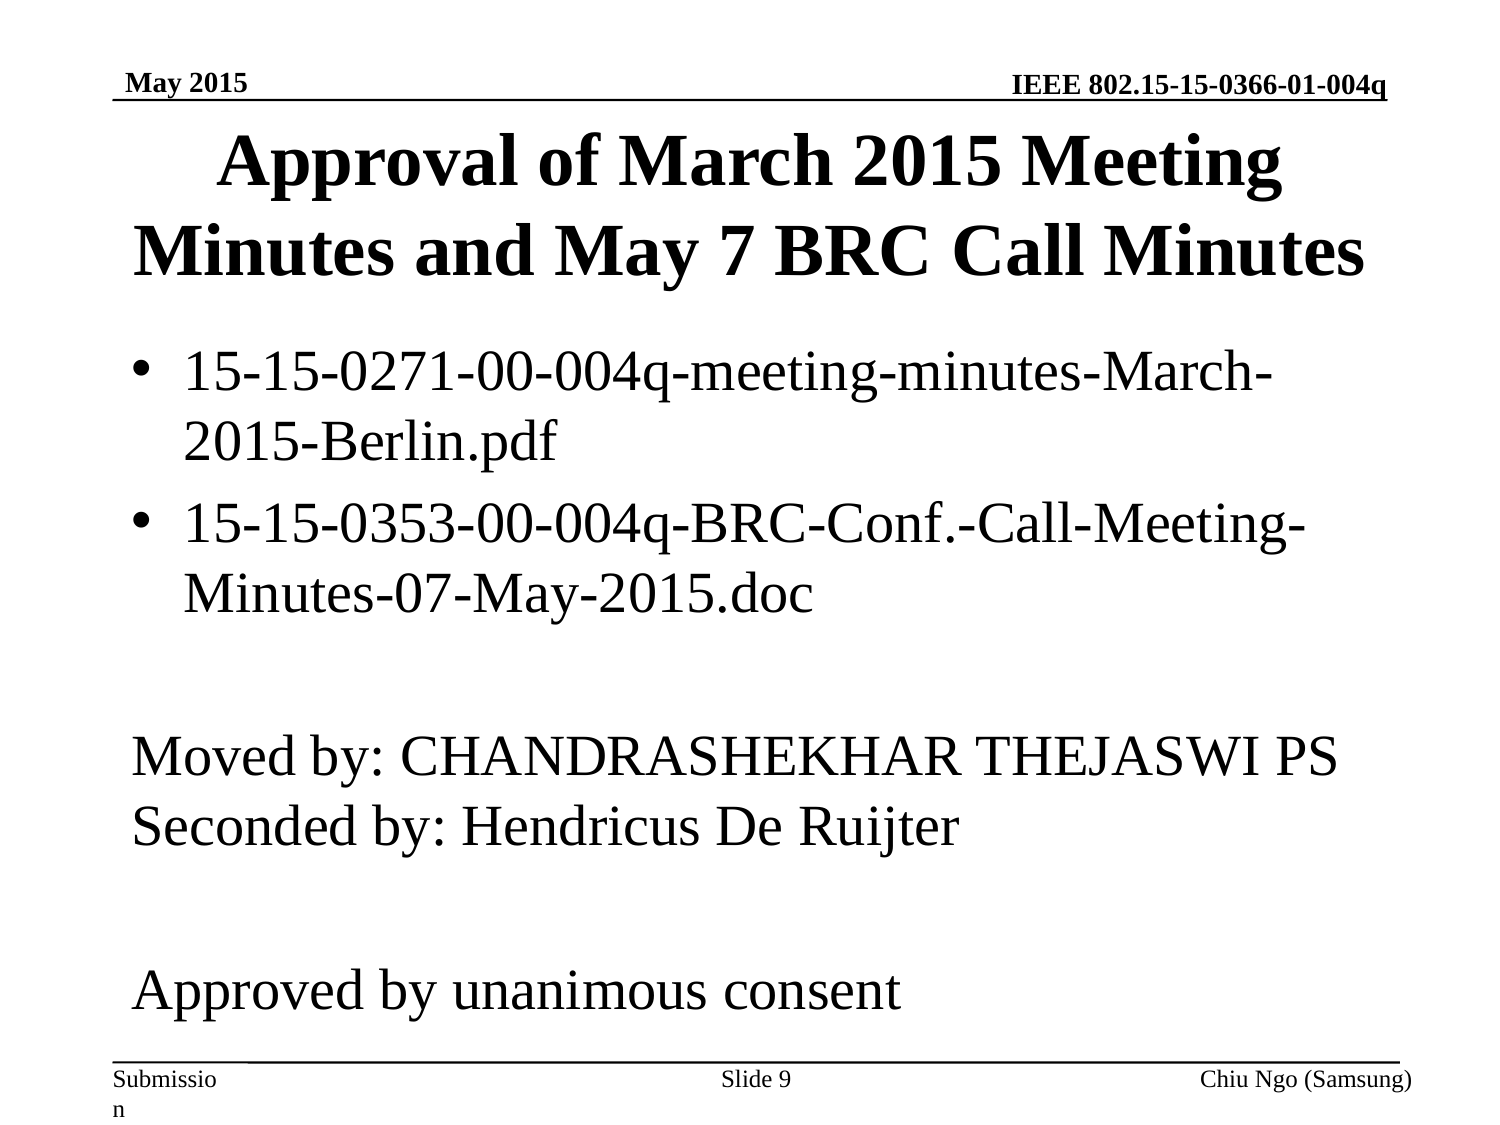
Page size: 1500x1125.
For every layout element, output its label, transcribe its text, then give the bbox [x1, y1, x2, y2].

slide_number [124, 62, 388, 99]
footer Chiu Ngo (Samsung) [899, 1061, 1413, 1093]
title Approval of March 2015 Meeting Minutes and May 7 BRC Call Minutes [112, 112, 1388, 288]
list 15-15-0271-00-004q-meeting-minutes-March-2015-Berlin.pdf 15-15-0353-00-004q-BRC-Conf.-Call-Meeting-Minutes-07-May-2015.doc Moved by: CHANDRASHEKHAR THEJASWI PS Seconded by: Hendricus De Ruijter Approved by unanimous consent [112, 324, 1388, 1000]
slide_number Slide 9 [712, 1061, 800, 1093]
